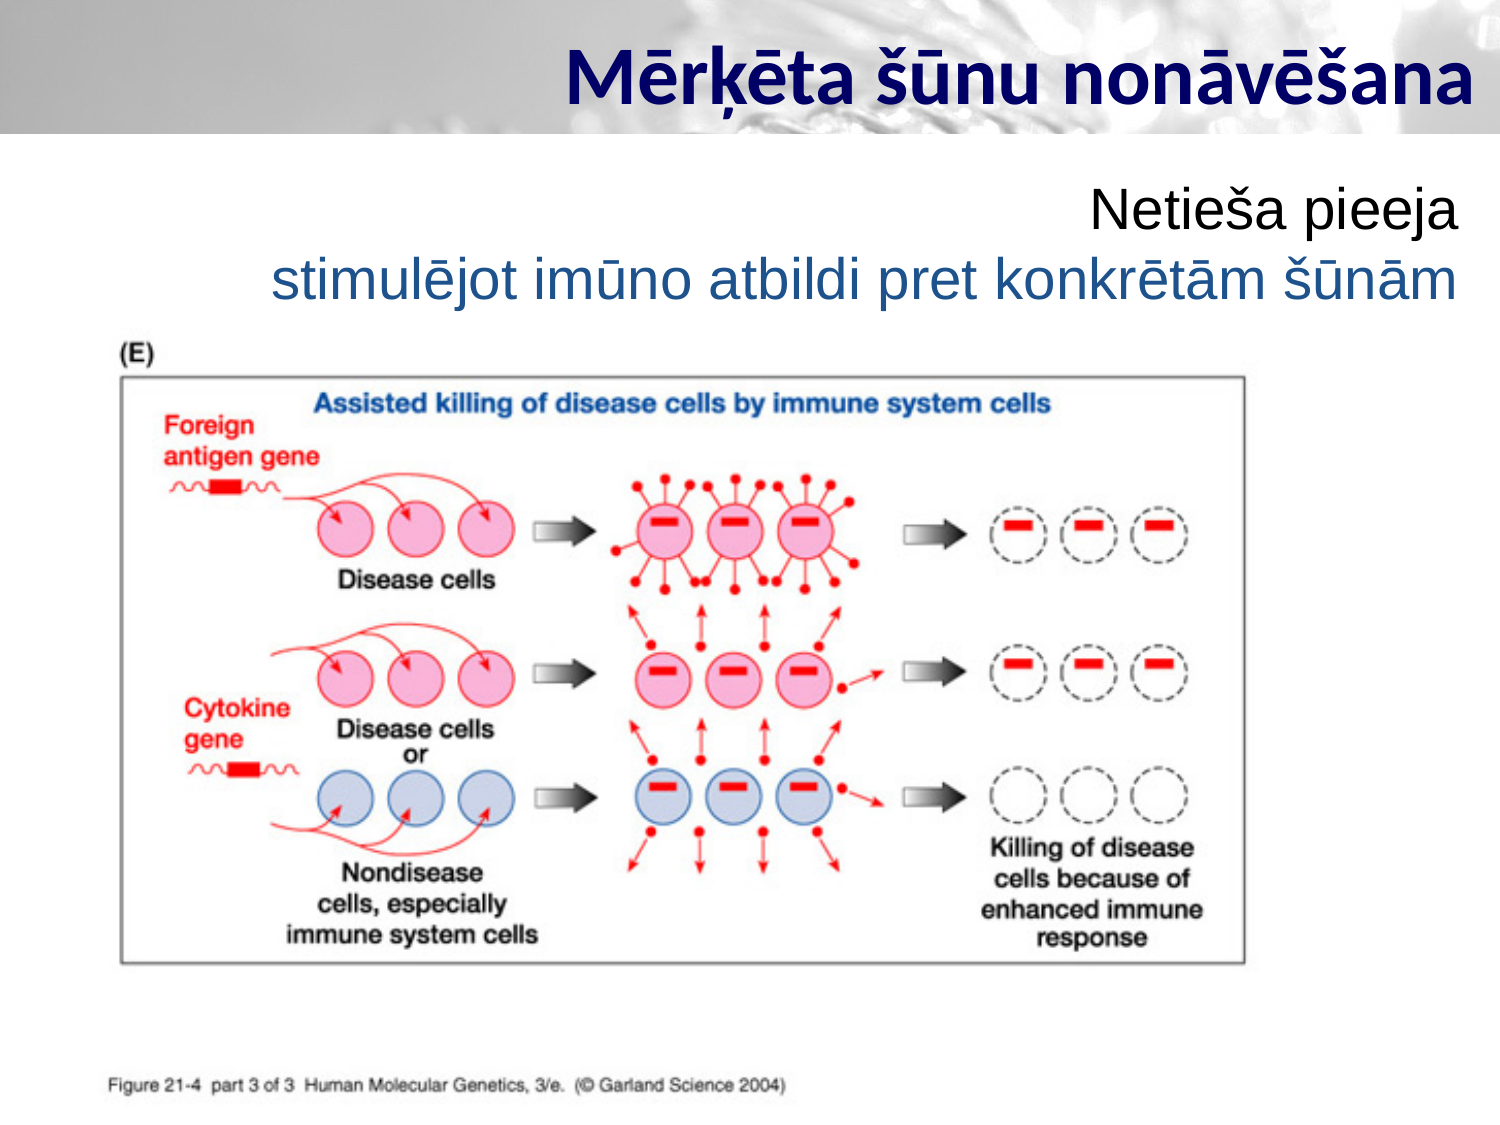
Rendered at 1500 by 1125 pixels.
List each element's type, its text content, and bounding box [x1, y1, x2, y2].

picture [0, 0, 1500, 134]
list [87, 312, 1276, 1113]
text_box Mērķēta šūnu nonāvēšana [141, 19, 1492, 125]
text_box Netieša pieeja stimulējot imūno atbildi pret konkrētām šūnām [49, 163, 1475, 319]
